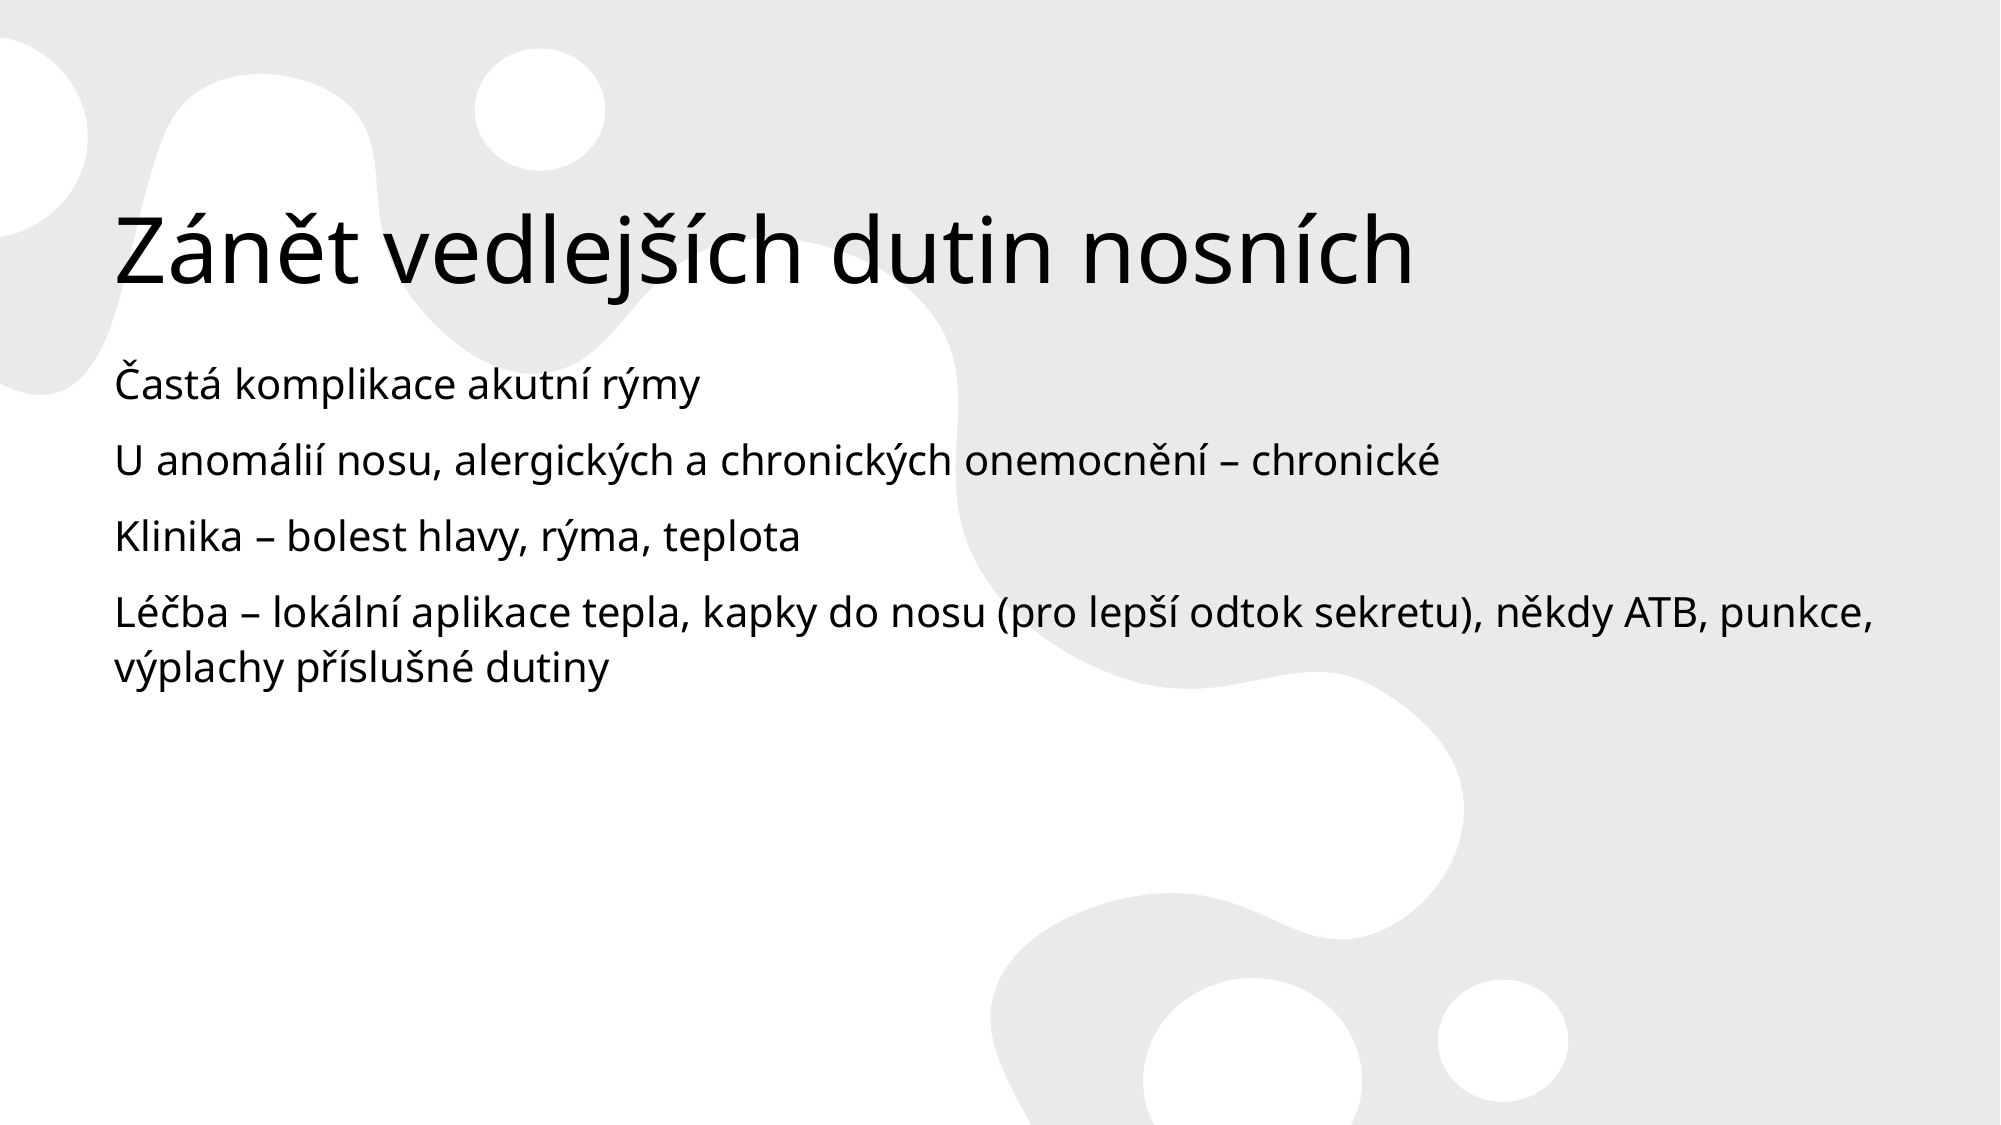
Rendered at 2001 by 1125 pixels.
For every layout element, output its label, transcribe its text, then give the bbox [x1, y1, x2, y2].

title Zánět vedlejších dutin nosních [99, 91, 1900, 309]
list Častá komplikace akutní rýmy U anomálií nosu, alergických a chronických onemocnění – chronické Klinika – bolest hlavy, rýma, teplota Léčba – lokální aplikace tepla, kapky do nosu (pro lepší odtok sekretu), někdy ATB, punkce, výplachy příslušné dutiny [99, 345, 1900, 1008]
